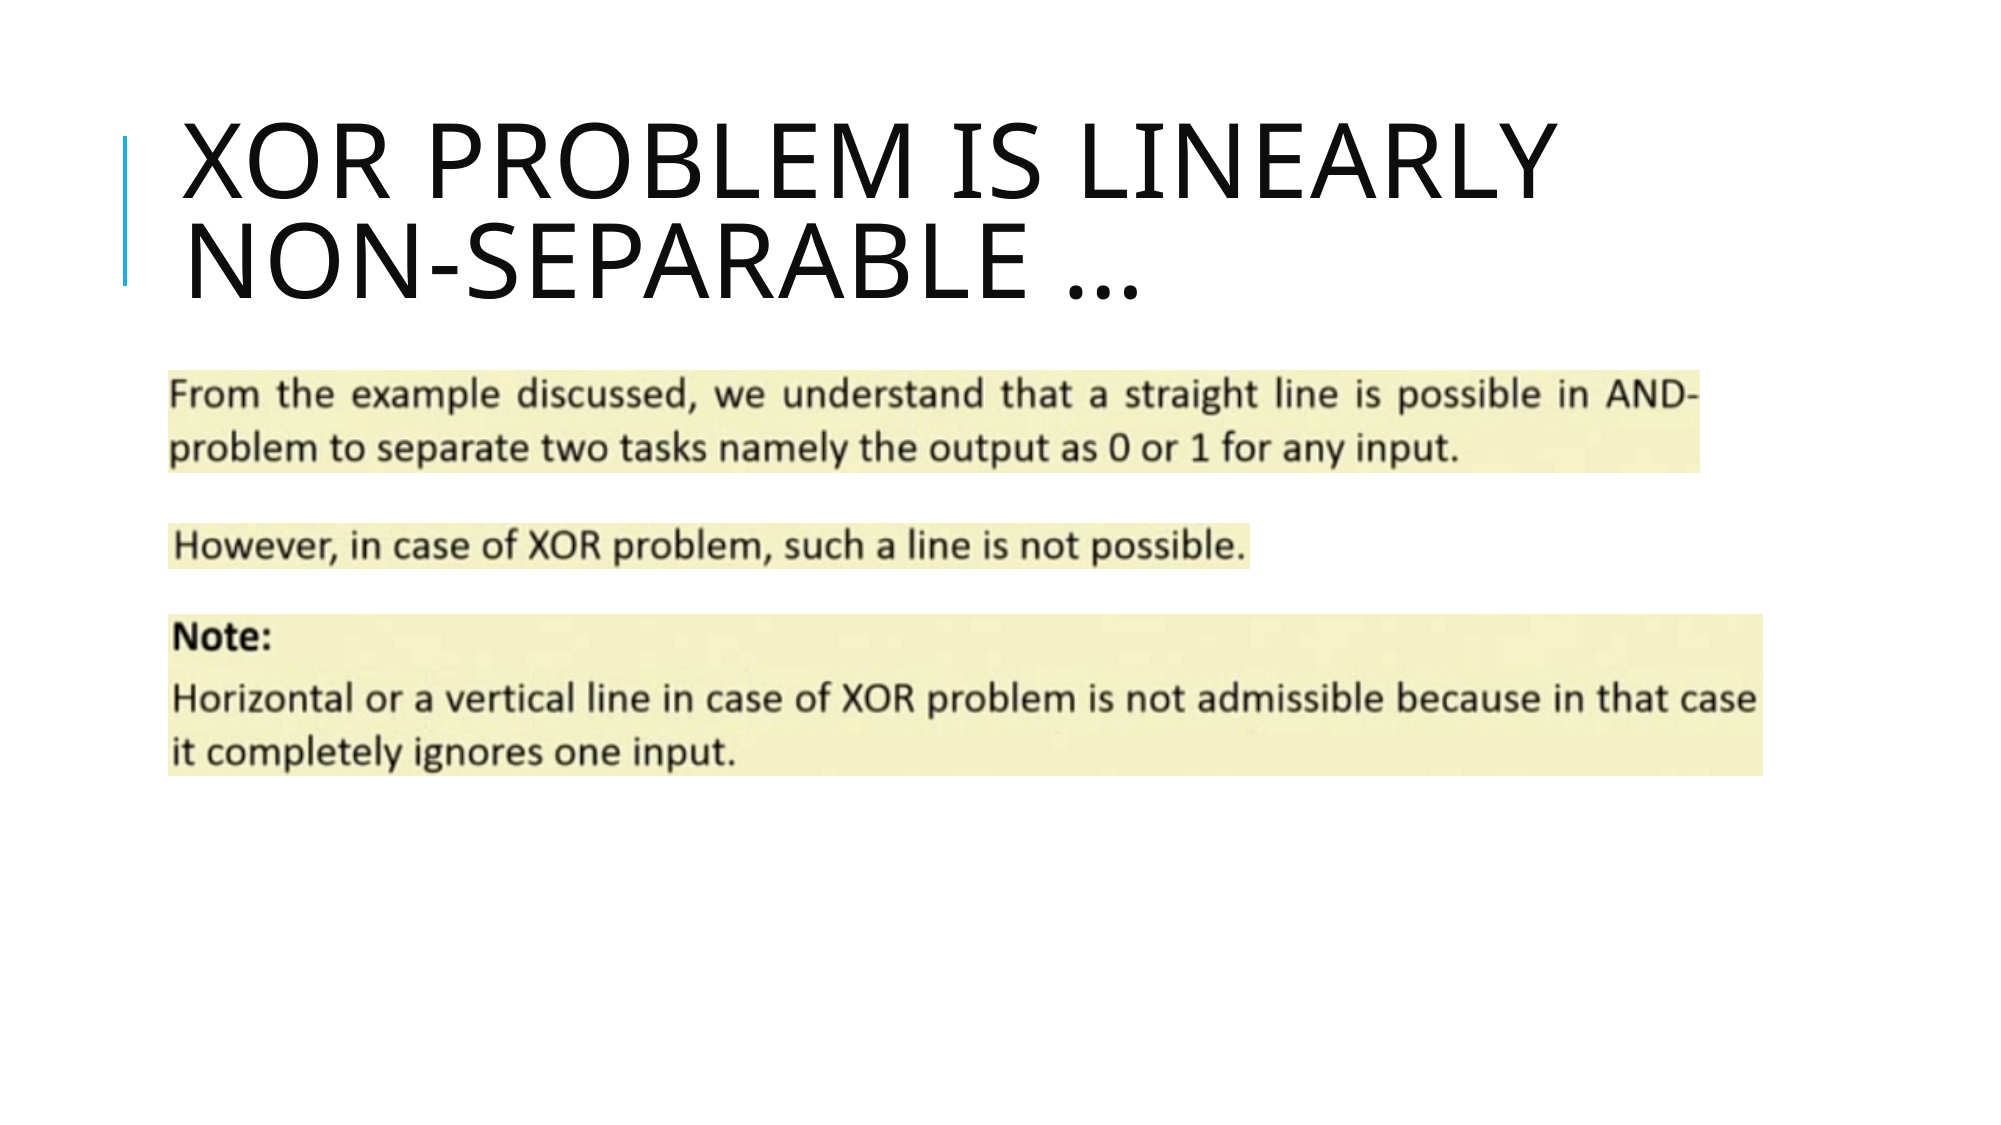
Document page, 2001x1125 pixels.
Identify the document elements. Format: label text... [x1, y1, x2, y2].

title Xor problem is linearly non-separable … [168, 96, 1763, 342]
picture [167, 523, 1250, 570]
picture [168, 614, 1763, 776]
picture [167, 370, 1700, 473]
